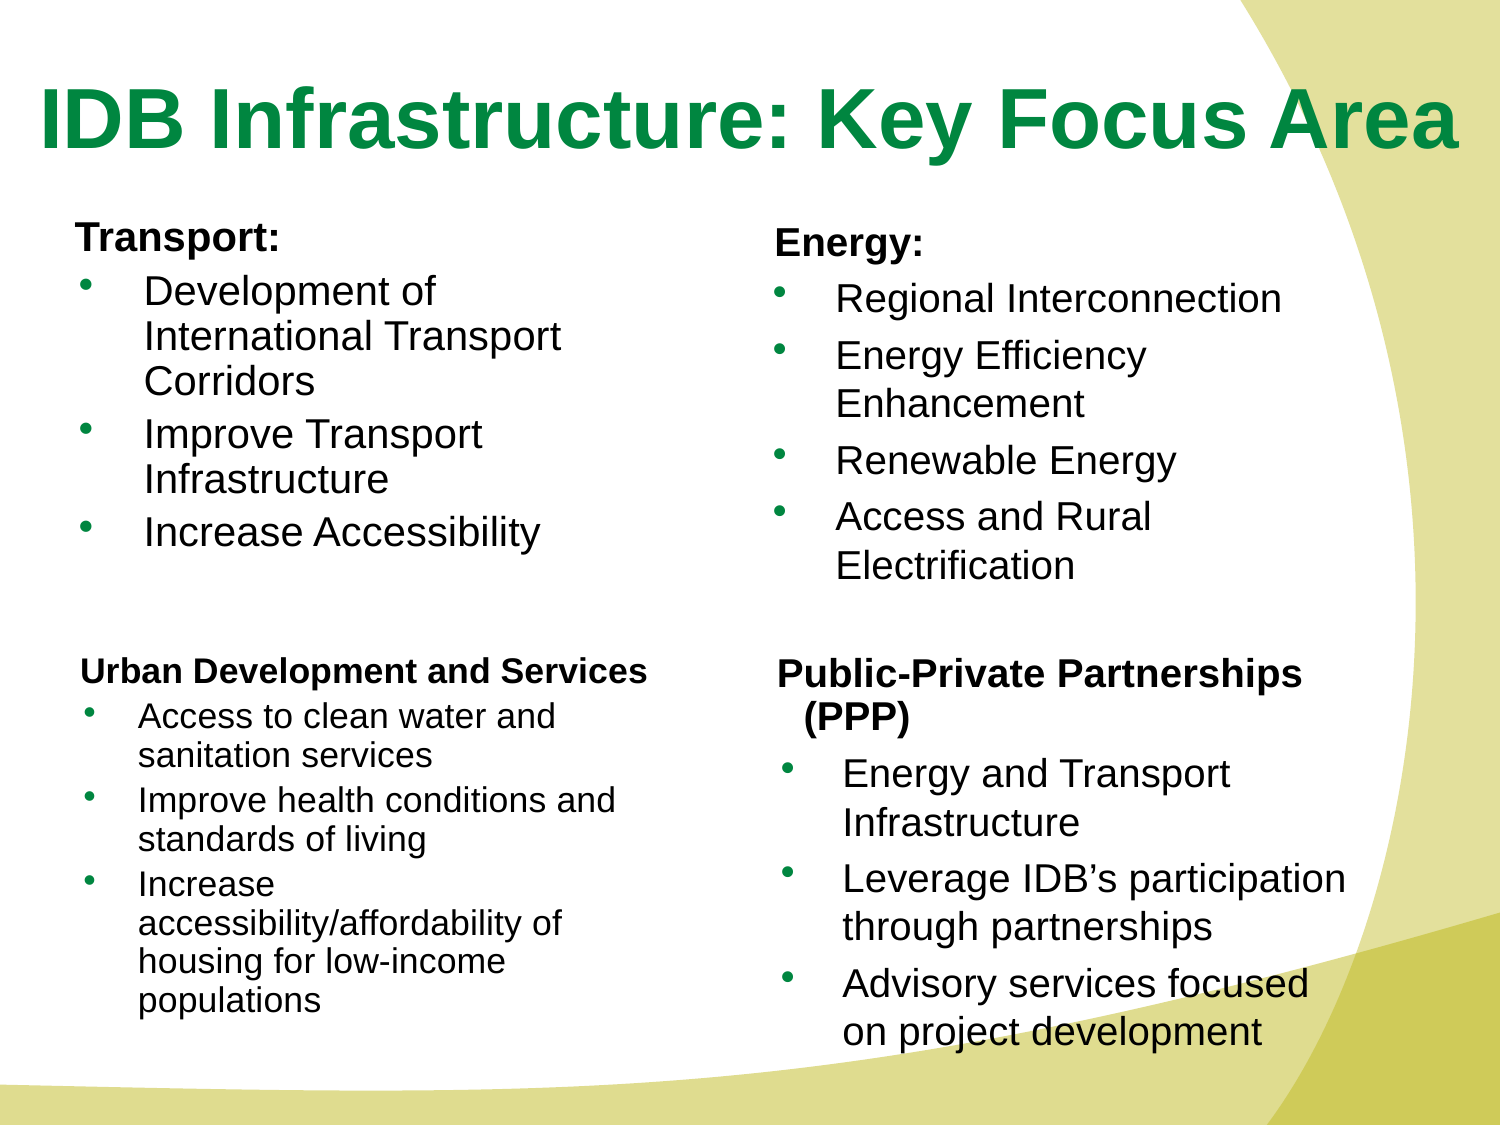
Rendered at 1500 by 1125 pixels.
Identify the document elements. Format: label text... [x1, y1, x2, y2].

text_box Urban Development and Services Access to clean water and sanitation services Improve health conditions and standards of living Increase accessibility/affordability of housing for low-income populations [64, 645, 668, 1065]
list Energy: Regional Interconnection Energy Efficiency Enhancement Renewable Energy Access and Rural Electrification [753, 208, 1357, 598]
text_box Public-Private Partnerships (PPP) Energy and Transport Infrastructure Leverage IDB’s participation through partnerships Advisory services focused on project development [761, 645, 1365, 1098]
text_box IDB Infrastructure: Key Focus Area [0, 56, 1500, 174]
text_box Transport: Development of International Transport Corridors Improve Transport Infrastructure Increase Accessibility [59, 208, 662, 598]
